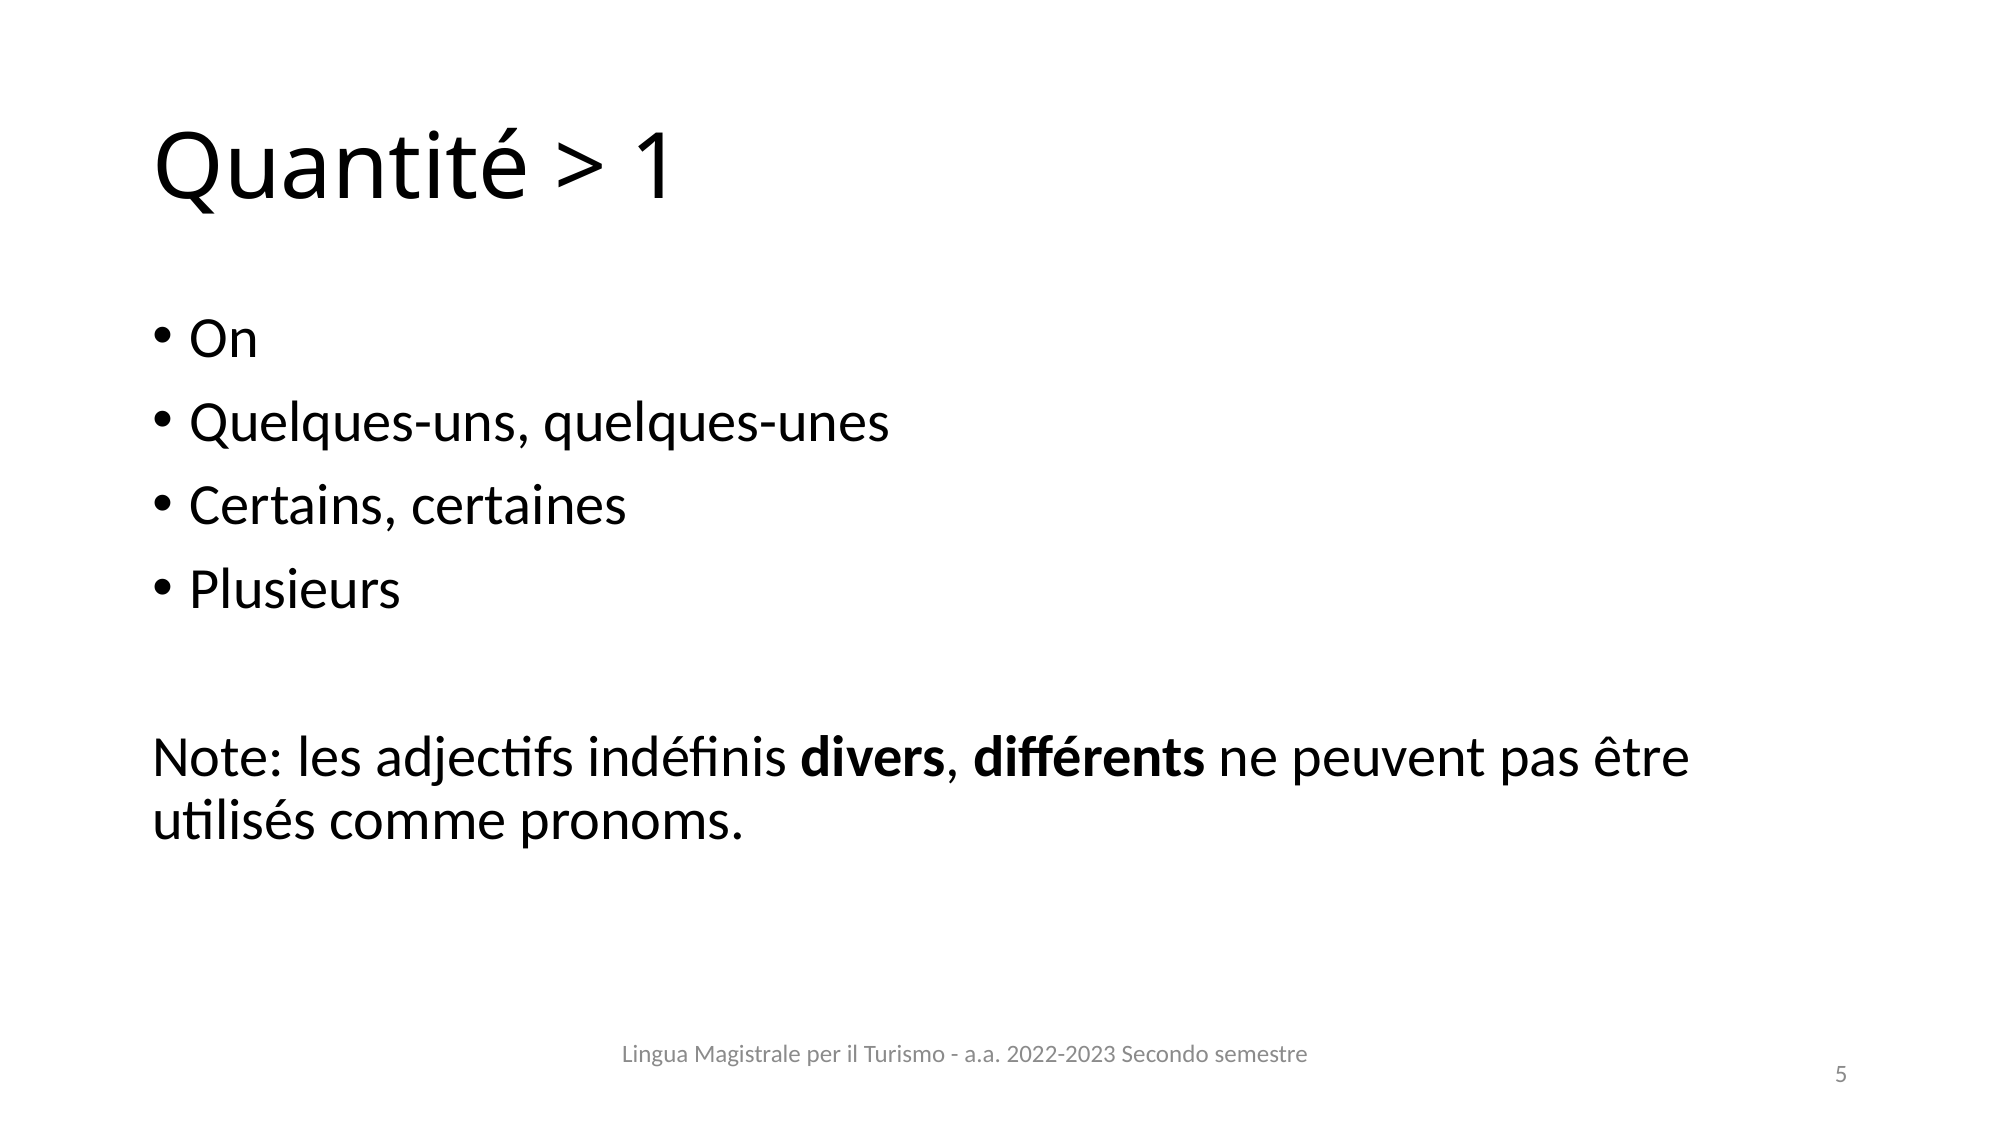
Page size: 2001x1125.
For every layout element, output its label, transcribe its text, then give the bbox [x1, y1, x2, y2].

title Quantité > 1 [137, 59, 1863, 278]
slide_number 5 [1412, 1042, 1863, 1103]
list On Quelques-uns, quelques-unes Certains, certaines Plusieurs Note: les adjectifs indéfinis divers, différents ne peuvent pas être utilisés comme pronoms. [137, 299, 1863, 1014]
footer Lingua Magistrale per il Turismo - a.a. 2022-2023 Secondo semestre [594, 1037, 1338, 1068]
